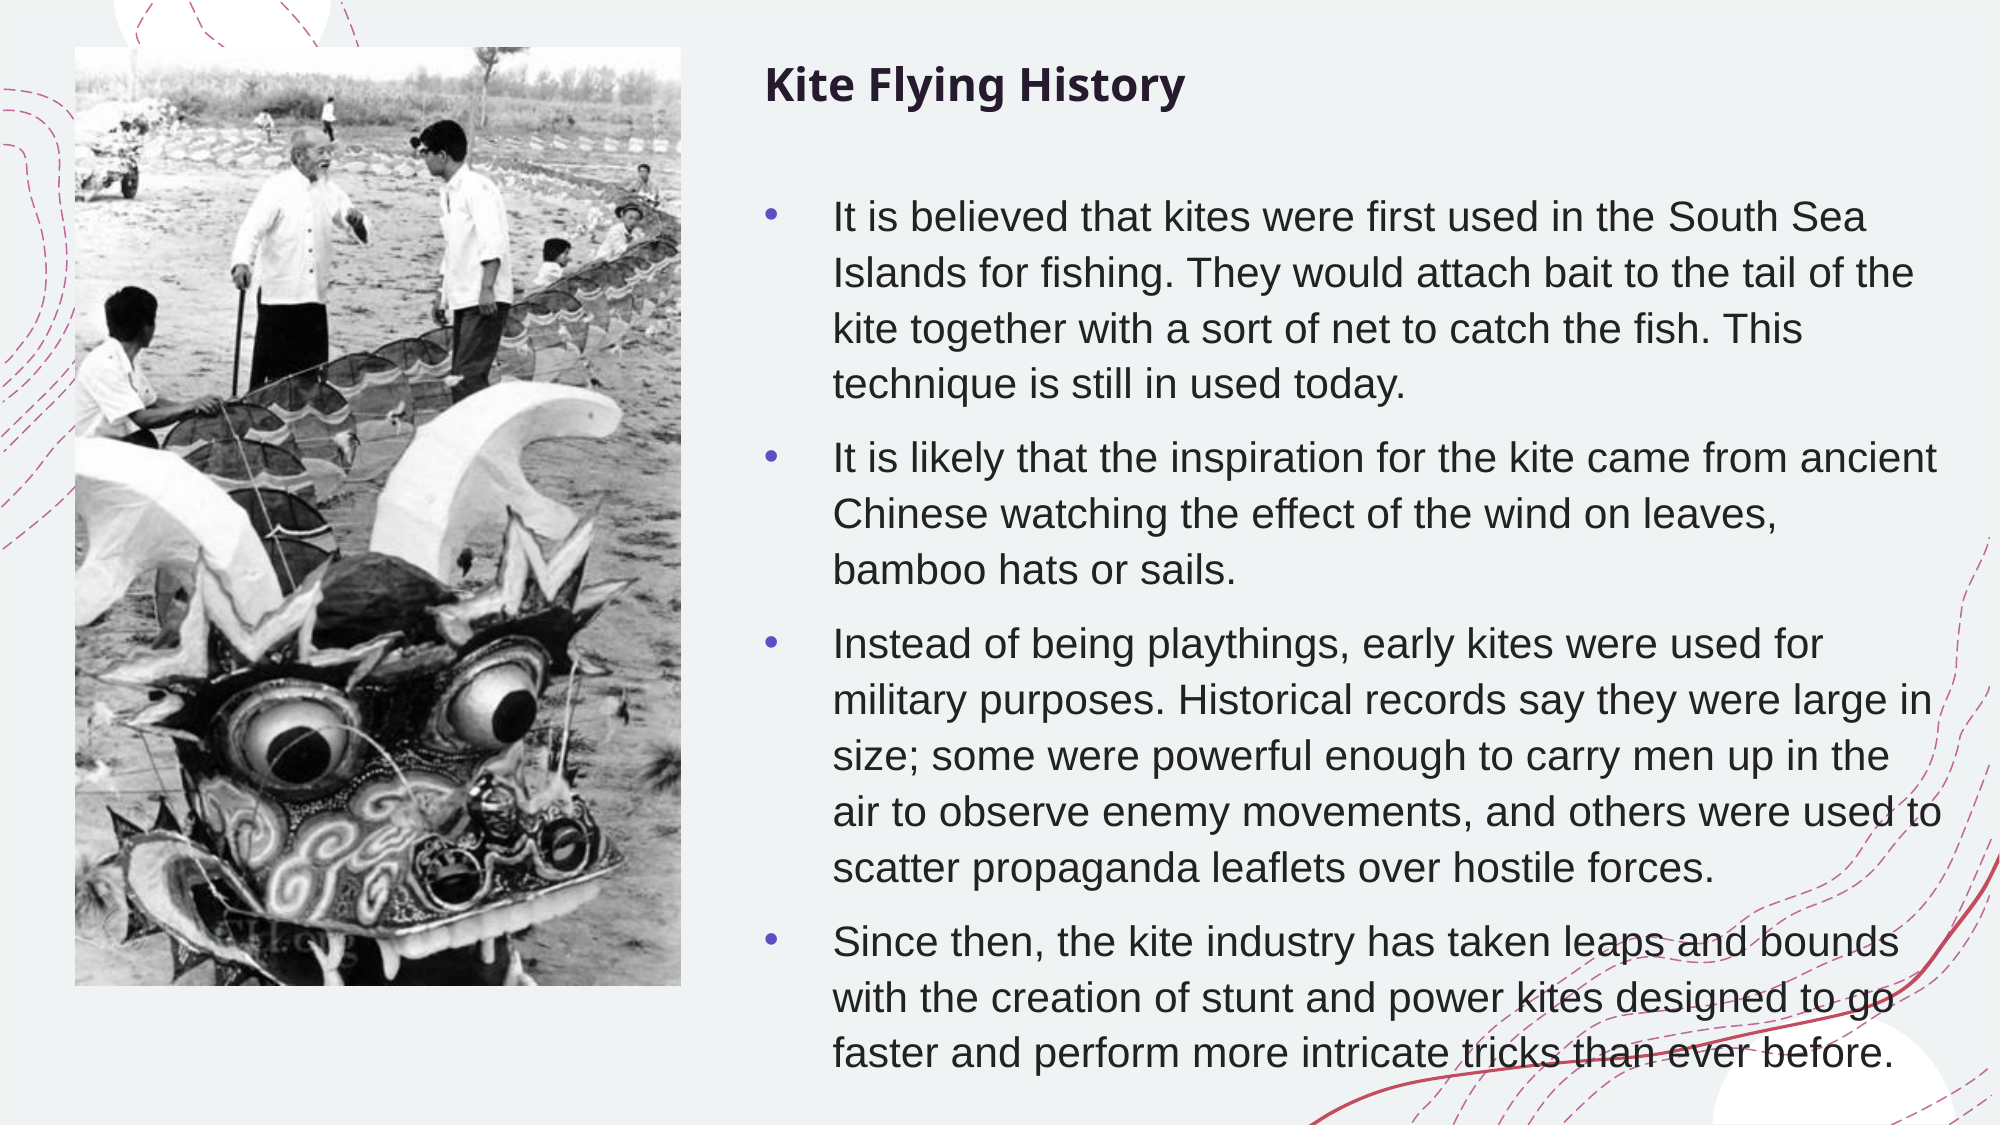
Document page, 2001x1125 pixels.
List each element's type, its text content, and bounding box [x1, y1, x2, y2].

subtitle Kite Flying History It is believed that kites were first used in the South Sea Islands for fishing. They would attach bait to the tail of the kite together with a sort of net to catch the fish. This technique is still in used today. It is likely that the inspiration for the kite came from ancient Chinese watching the effect of the wind on leaves, bamboo hats or sails. Instead of being playthings, early kites were used for military purposes. Historical records say they were large in size; some were powerful enough to carry men up in the air to observe enemy movements, and others were used to scatter propaganda leaflets over hostile forces. Since then, the kite industry has taken leaps and bounds with the creation of stunt and power kites designed to go faster and perform more intricate tricks than ever before. [748, 47, 1960, 1091]
picture [75, 47, 681, 986]
